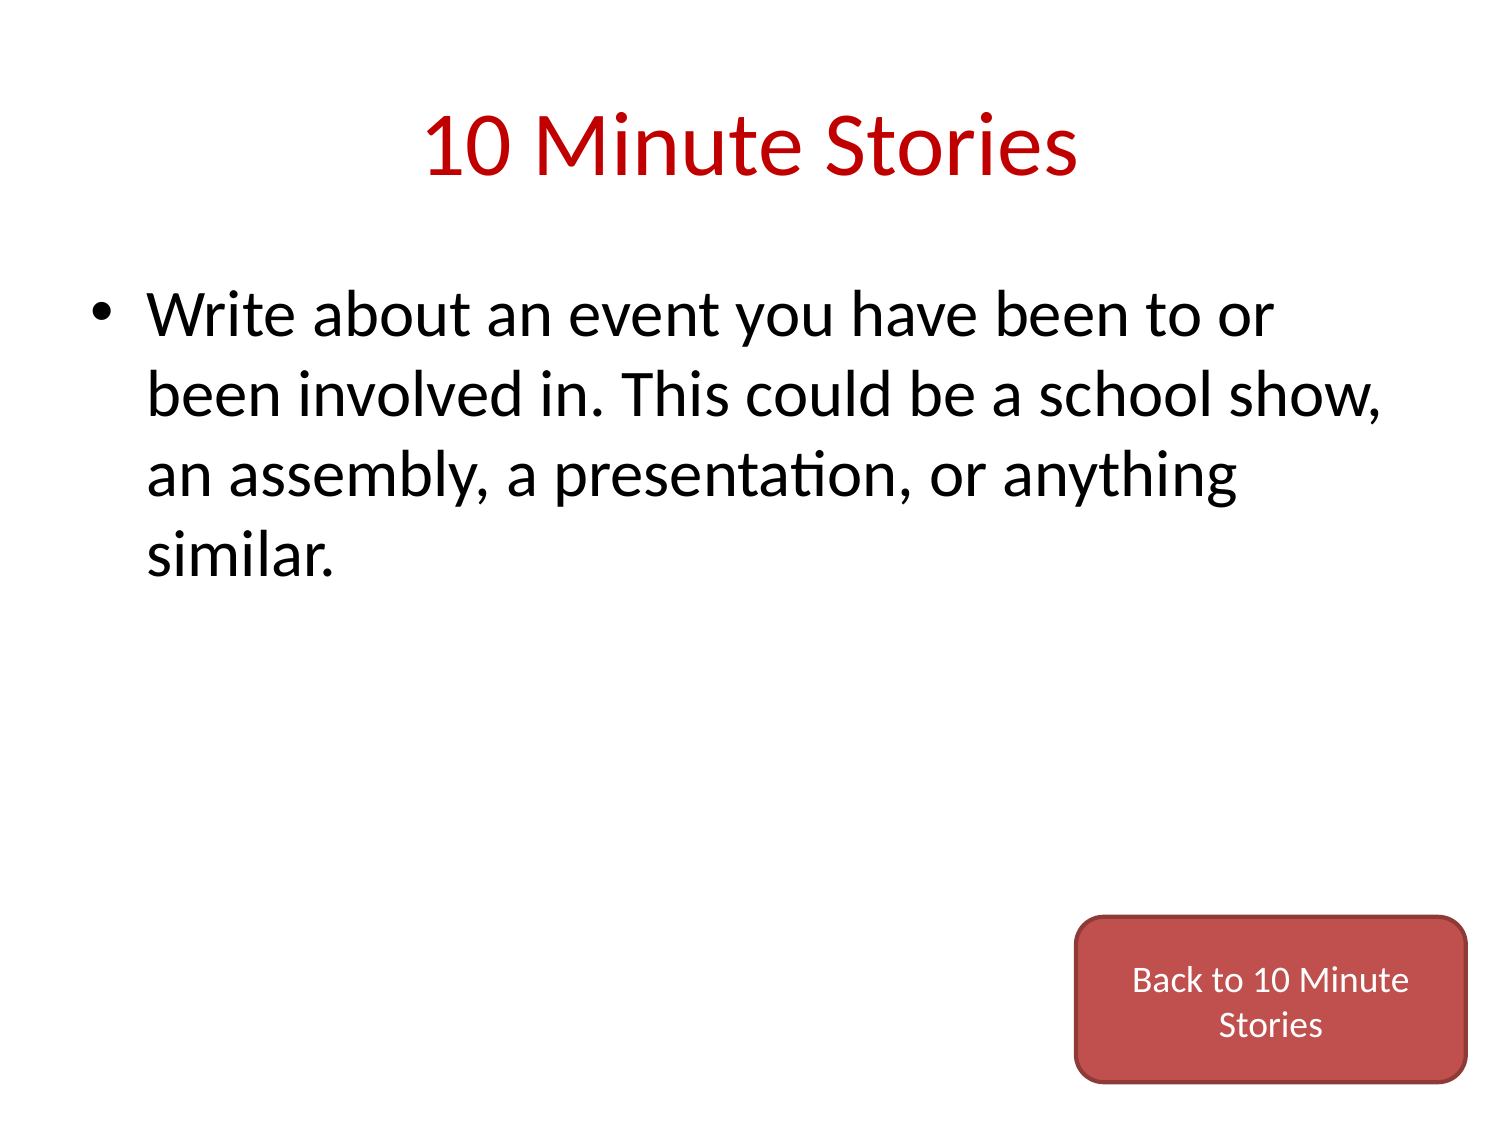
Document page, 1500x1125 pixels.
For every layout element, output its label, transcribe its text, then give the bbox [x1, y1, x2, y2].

text_box Back to 10 Minute Stories [1073, 914, 1468, 1085]
list Write about an event you have been to or been involved in. This could be a school show, an assembly, a presentation, or anything similar. [75, 262, 1425, 657]
title 10 Minute Stories [75, 45, 1425, 233]
